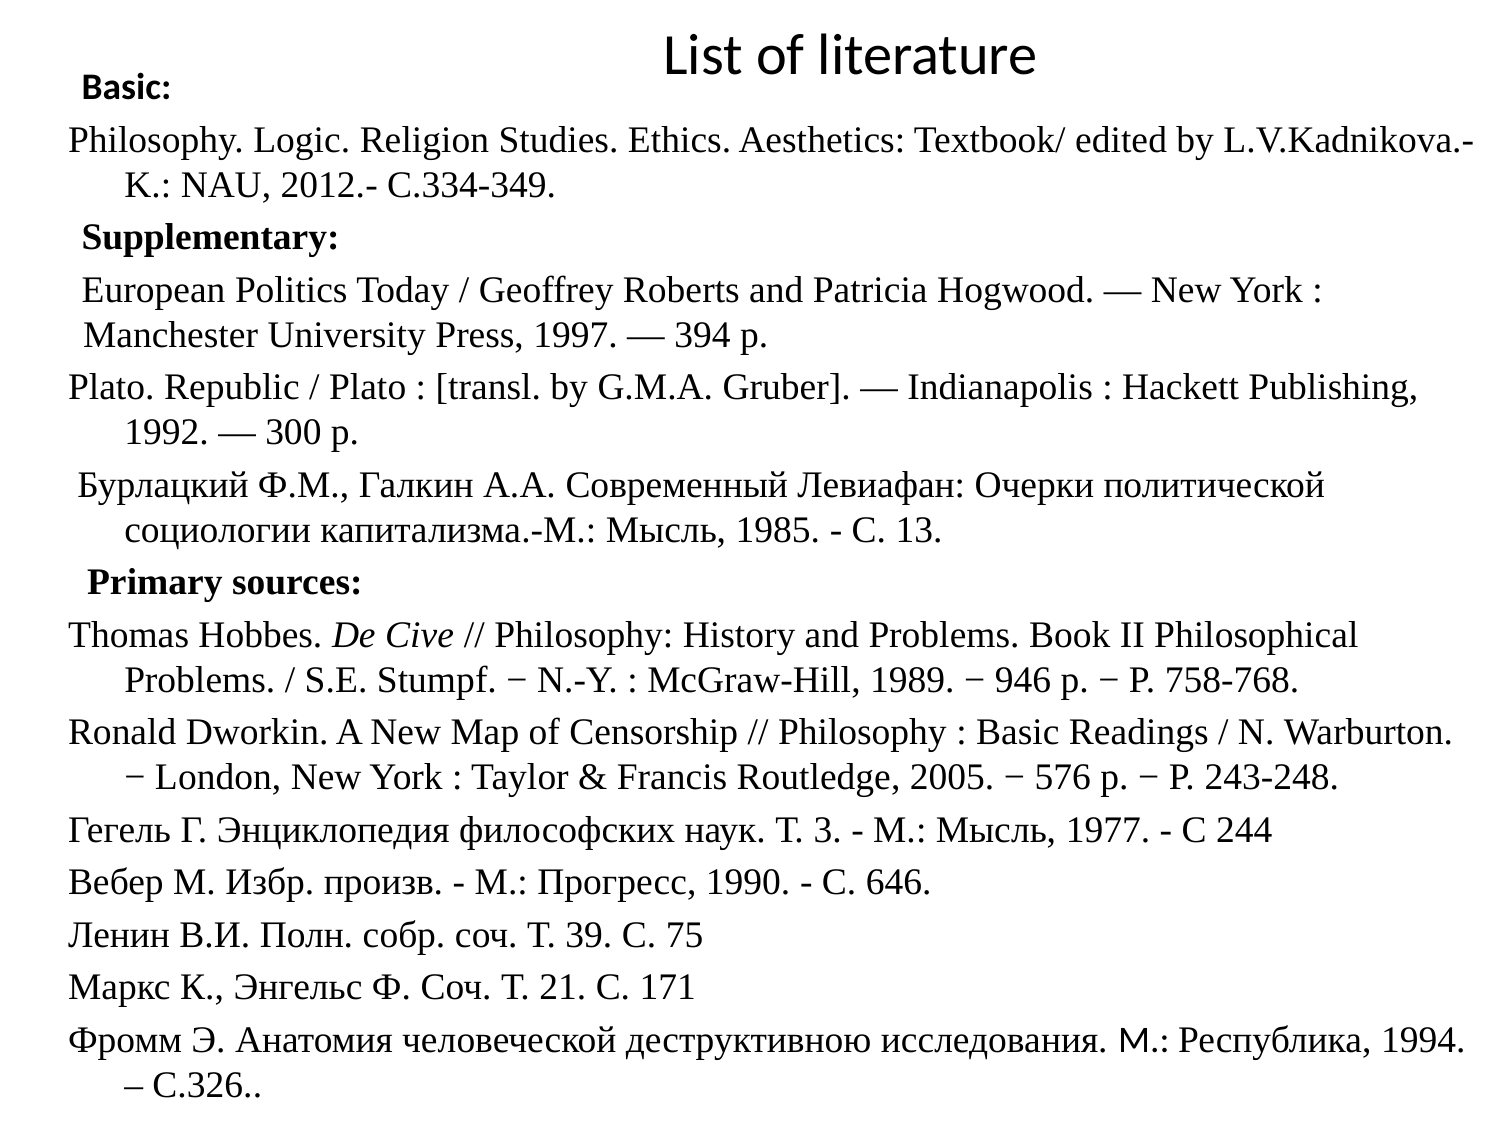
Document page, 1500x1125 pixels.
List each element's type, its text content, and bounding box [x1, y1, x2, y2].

title List of literature [235, 0, 1466, 54]
list Basic: Philosophy. Logic. Religion Studies. Ethics. Aesthetics: Textbook/ edited by L.V.Kadnikova.- K.: NAU, 2012.- C.334-349. Supplementary: European Politics Today / Geoffrey Roberts and Patricia Hogwood. — New York : Manchester University Press, 1997. — 394 p. Plato. Republic / Plato : [transl. by G.M.A. Gruber]. — Indianapolis : Hackett Publishing, 1992. — 300 p. Бурлацкий Ф.М., Галкин A.A. Современный Левиафан: Очерки политической социологии капитализма.-М.: Мысль, 1985. - С. 13. Primary sources: Thomas Hobbes. De Cive // Philosophy: History and Problems. Book II Philosophical Problems. / S.E. Stumpf. − N.-Y. : McGraw-Hill, 1989. − 946 p. − P. 758-768. Ronald Dworkin. A New Map of Censorship // Philosophy : Basic Readings / N. Warburton. − London, New York : Taylor & Francis Routledge, 2005. − 576 p. − P. 243-248. Гегель Г. Энциклопедия философских наук. Т. 3. - М.: Мысль, 1977. - С 244 Вебер М. Избр. произв. - М.: Прогресс, 1990. - С. 646. Ленин В.И. Полн. собр. соч. Т. 39. С. 75 Маркс К., Энгельс Ф. Соч. Т. 21. С. 171 Фромм Э. Анатомия человеческой деструктивною исследования. М.: Республика, 1994. – С.326.. [53, 54, 1500, 1083]
